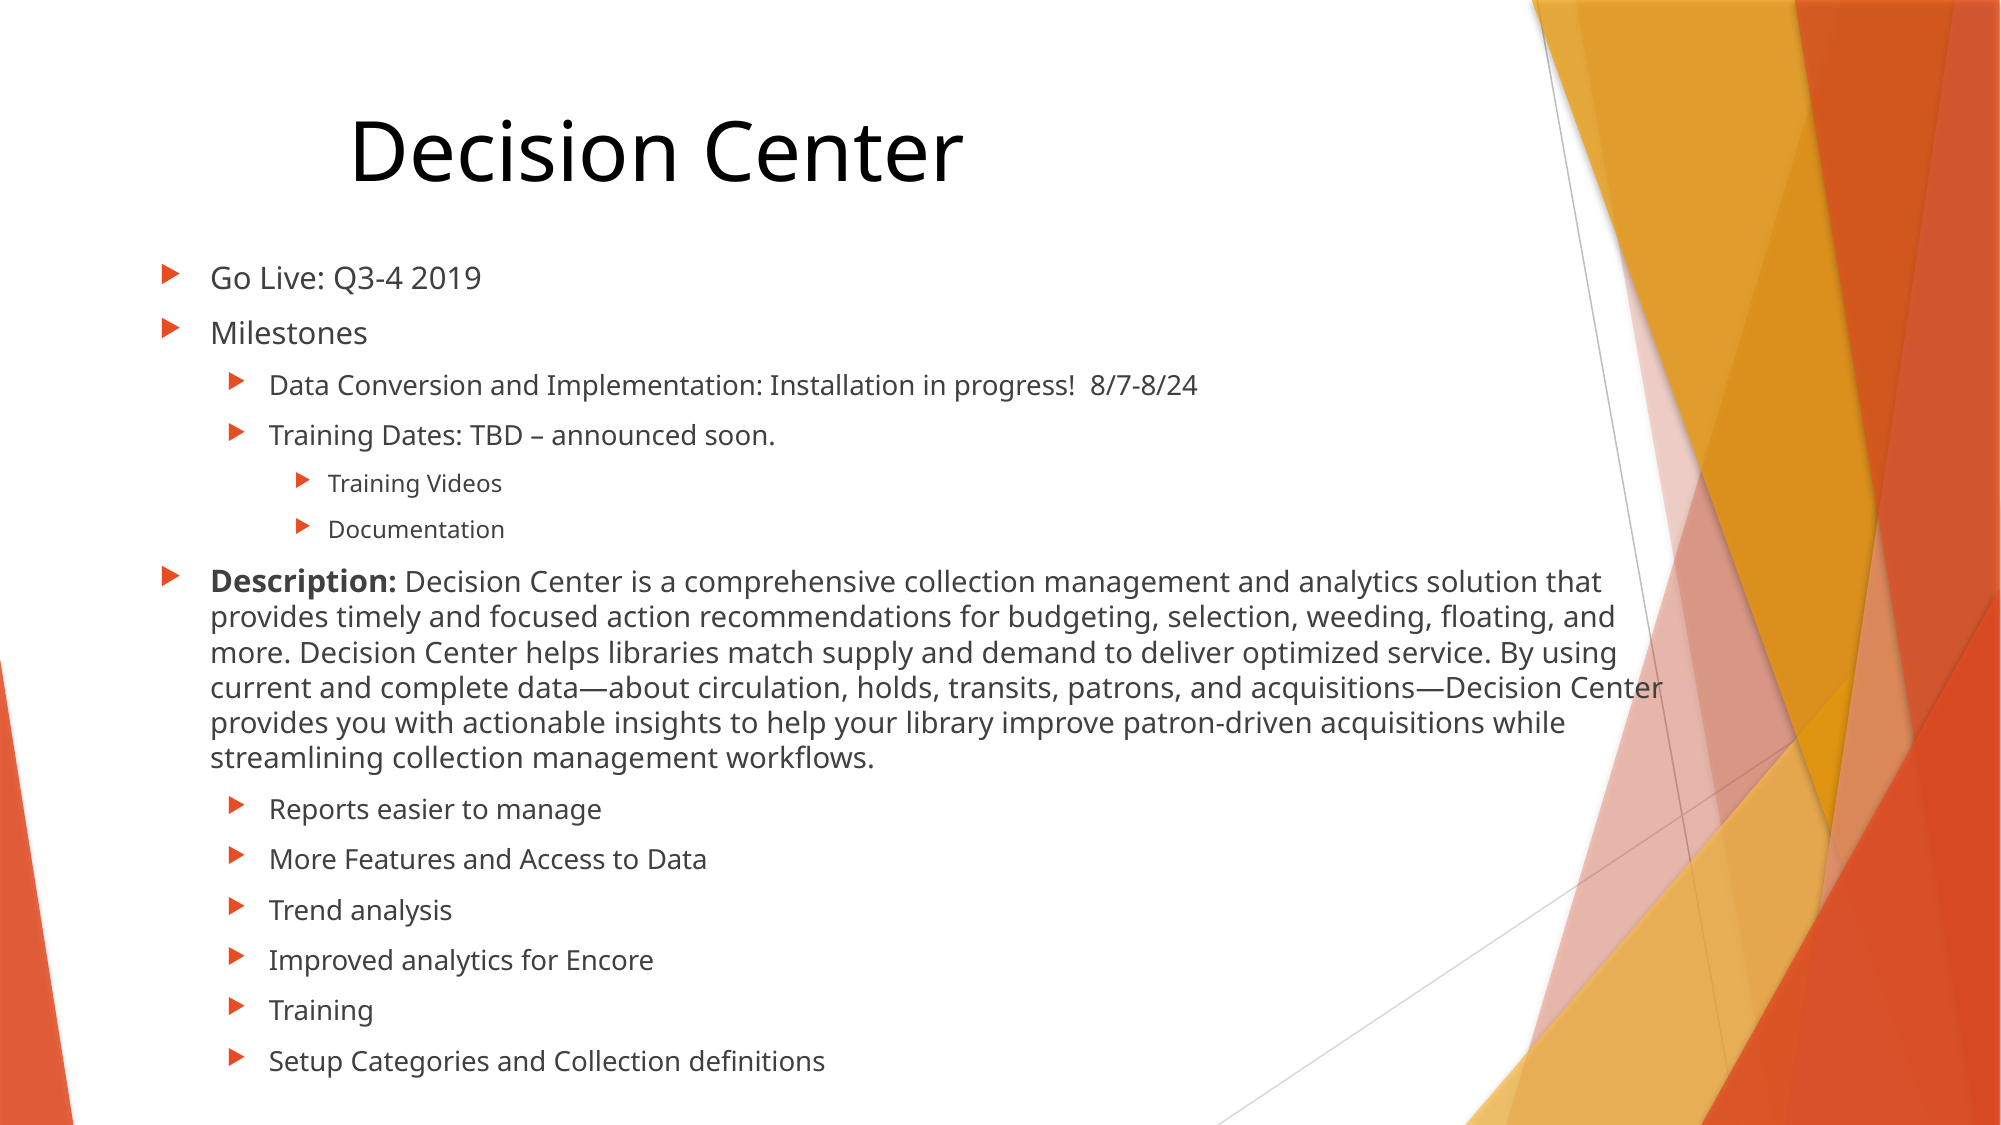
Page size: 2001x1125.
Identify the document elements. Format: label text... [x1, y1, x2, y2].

text_box Decision Center [333, 90, 1329, 206]
text_box Go Live: Q3-4 2019 Milestones Data Conversion and Implementation: Installation in progress! 8/7-8/24 Training Dates: TBD – announced soon. Training Videos Documentation Description: Decision Center is a comprehensive collection management and analytics solution that provides timely and focused action recommendations for budgeting, selection, weeding, floating, and more. Decision Center helps libraries match supply and demand to deliver optimized service. By using current and complete data—about circulation, holds, transits, patrons, and acquisitions—Decision Center provides you with actionable insights to help your library improve patron-driven acquisitions while streamlining collection management workflows. Reports easier to manage More Features and Access to Data Trend analysis Improved analytics for Encore Training Setup Categories and Collection definitions [144, 251, 1683, 1094]
